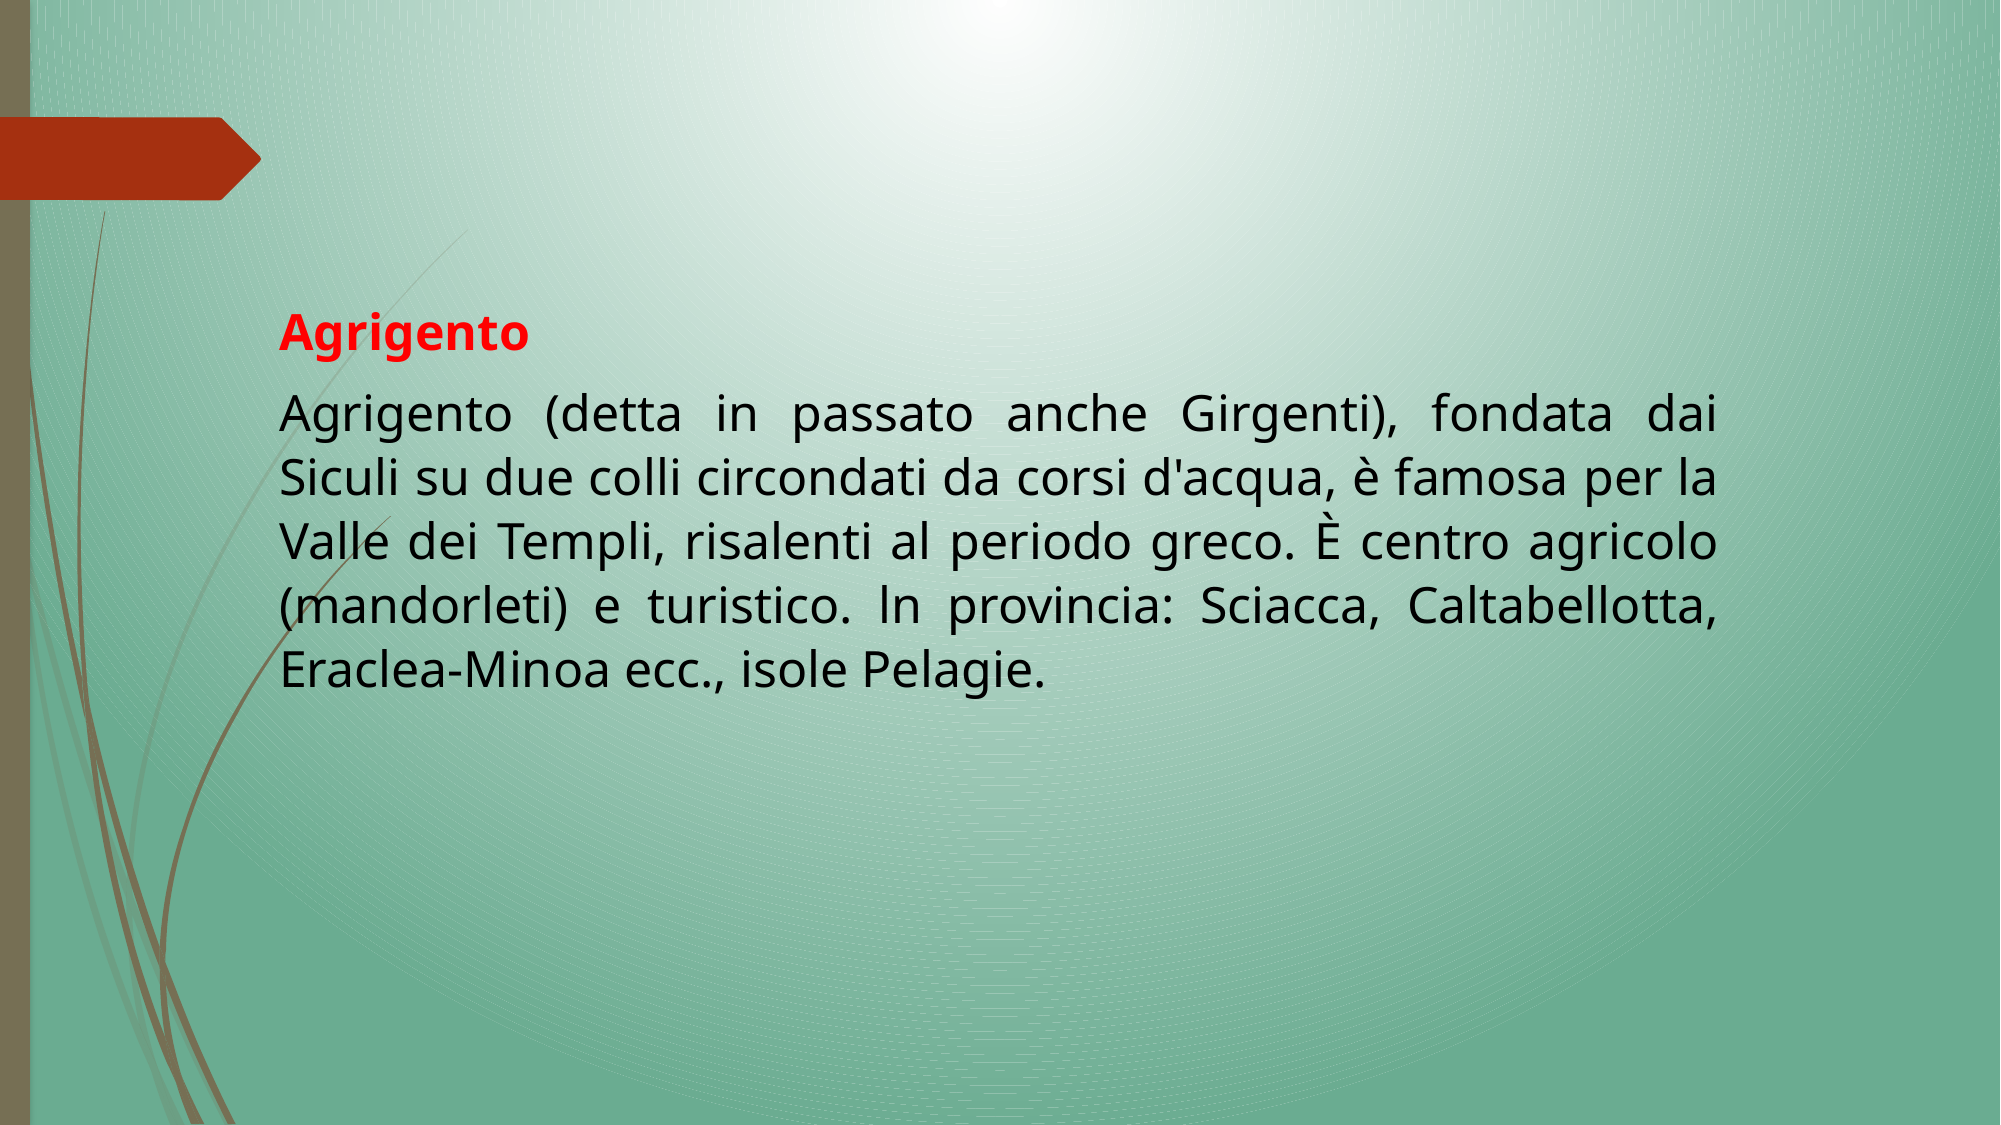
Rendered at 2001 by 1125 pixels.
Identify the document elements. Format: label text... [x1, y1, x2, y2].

text_box Agrigento Agrigento (detta in passato anche Girgenti), fondata dai Siculi su due colli circondati da corsi d'acqua, è famosa per la Valle dei Templi, risalenti al periodo greco. È centro agricolo (mandorleti) e turistico. ln provincia: Sciacca, Caltabellotta, Eraclea-Minoa ecc., isole Pelagie. [264, 288, 1736, 706]
